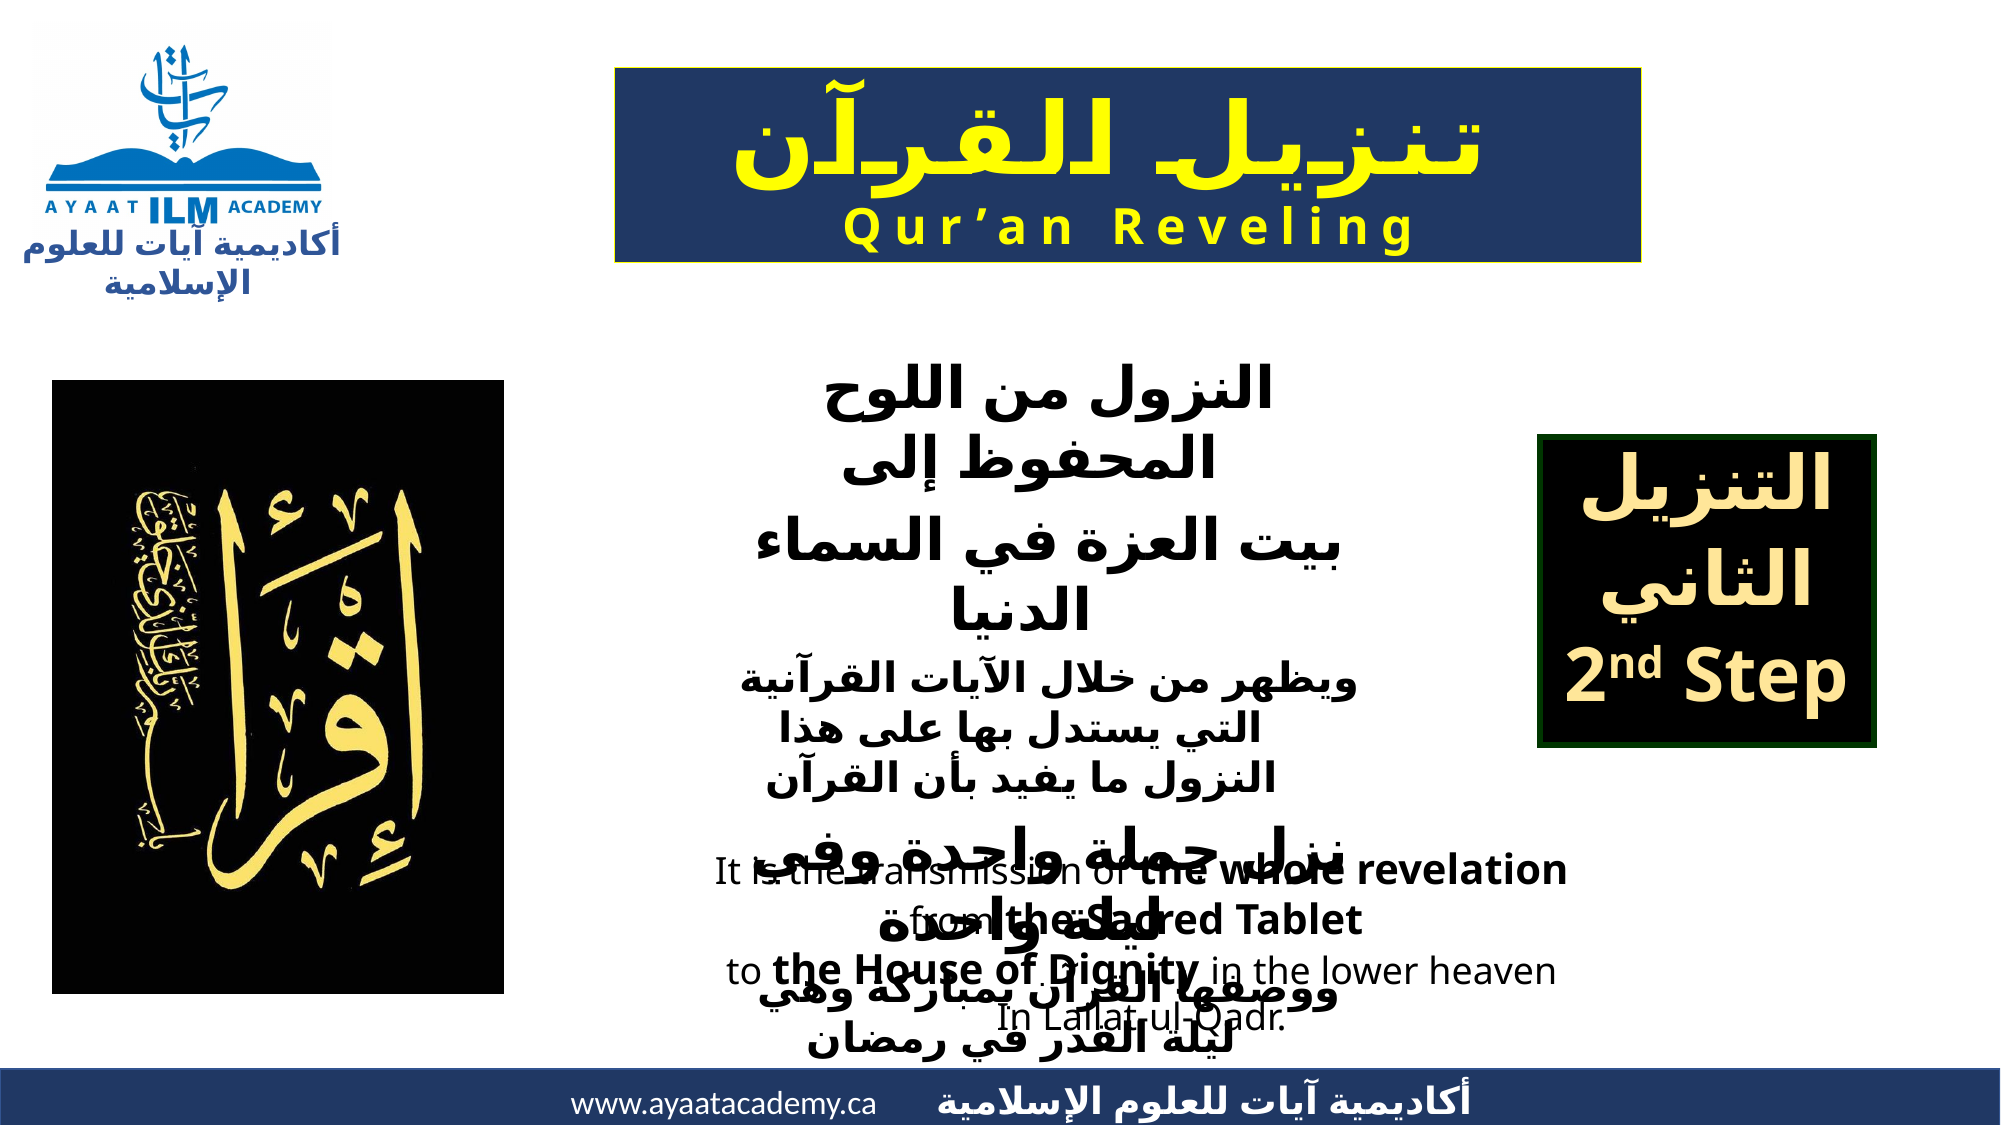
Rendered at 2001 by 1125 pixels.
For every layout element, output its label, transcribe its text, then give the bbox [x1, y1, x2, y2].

picture [32, 21, 332, 241]
text_box التنزيل الثاني 2nd Step [1539, 437, 1874, 746]
text_box It is the transmission of the whole revelation from the Sacred Tablet to the House of Dignity in the lower heaven In Lailat-ul-Qadr. [641, 835, 1642, 1046]
picture [52, 380, 504, 994]
text_box تنزيل القرآن Qur’an Reveling [614, 67, 1642, 263]
text_box النزول من اللوح المحفوظ إلى بيت العزة في السماء الدنيا ويظهر من خلال الآيات القرآنية التي يستدل بها على هذا النزول ما يفيد بأن القرآن نزل جملة واحدة وفي ليلة واحدة ووصفها القرآن بمباركة وهي ليلة القدر في رمضان [700, 343, 1398, 835]
